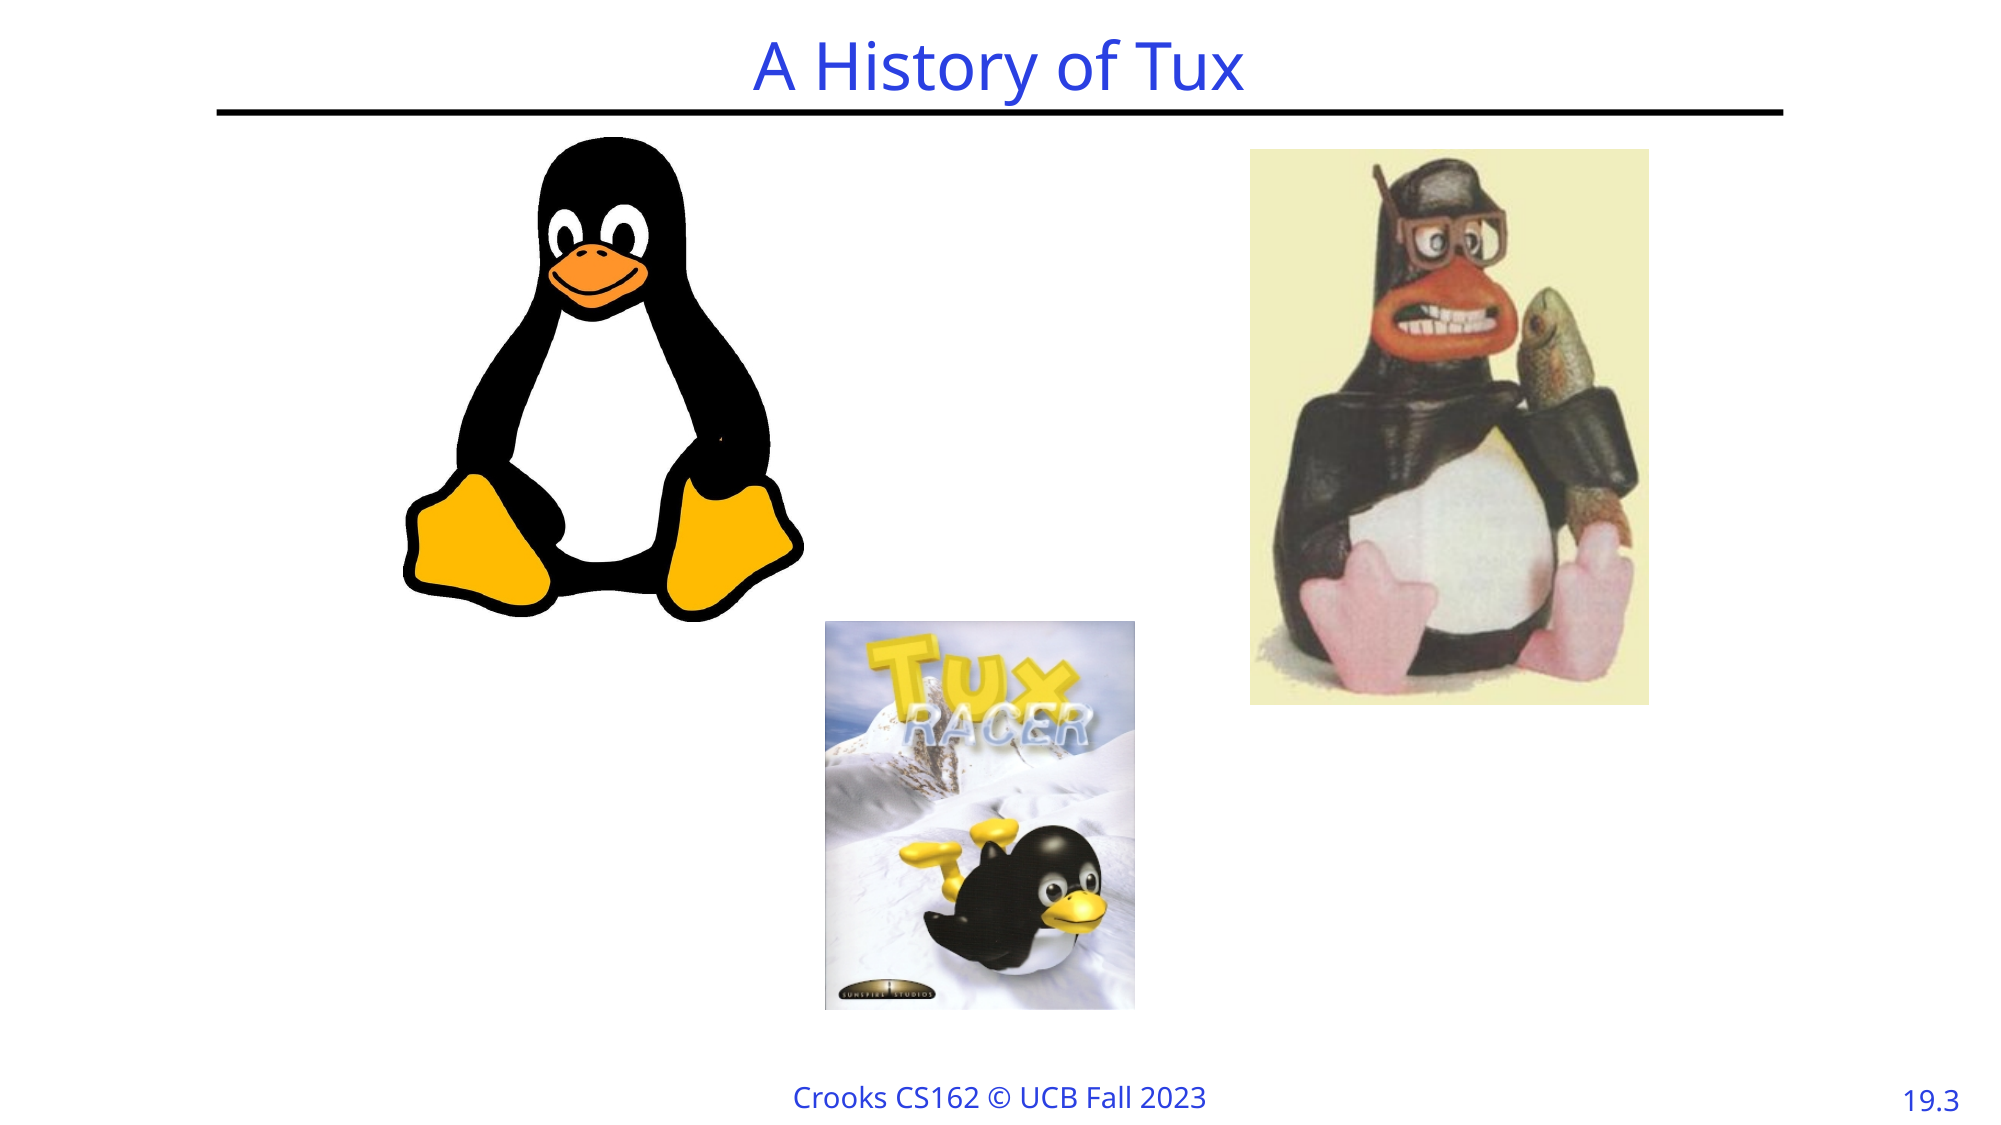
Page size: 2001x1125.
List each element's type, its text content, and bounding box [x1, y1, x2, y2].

title A History of Tux [216, 24, 1784, 113]
picture [824, 621, 1135, 1010]
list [403, 137, 804, 623]
picture [1249, 149, 1649, 705]
